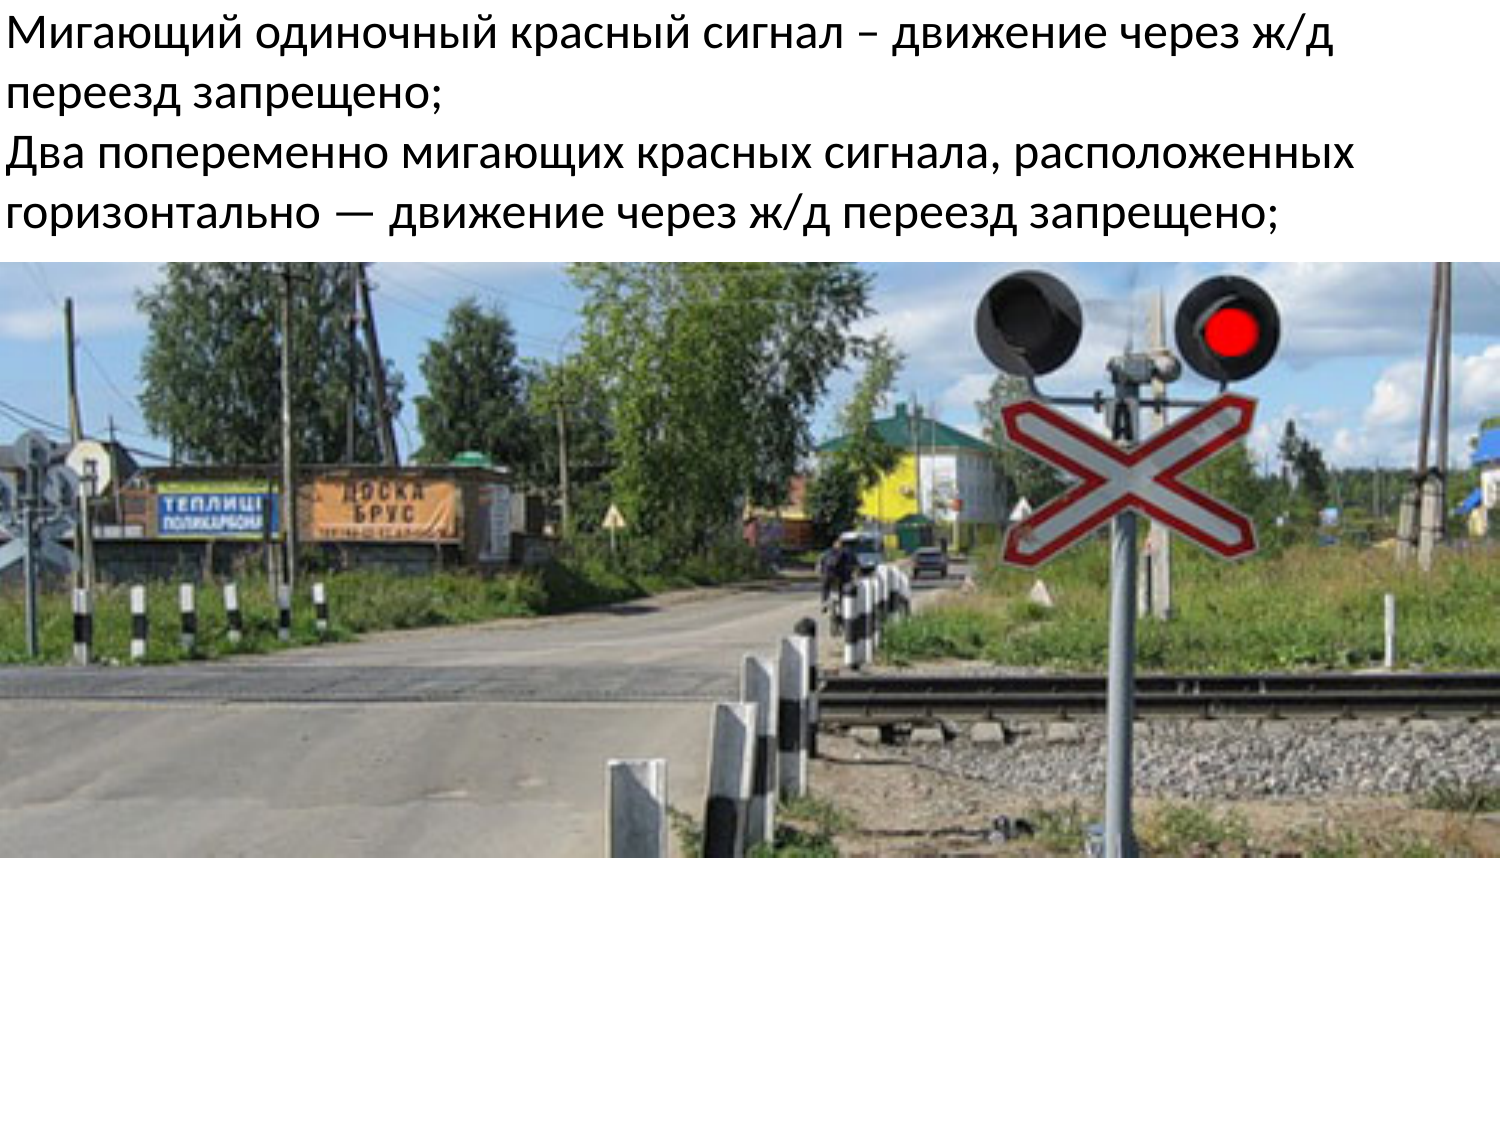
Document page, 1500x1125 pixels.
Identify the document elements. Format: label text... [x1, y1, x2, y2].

picture [0, 262, 1500, 859]
text_box Мигающий одиночный красный сигнал – движение через ж/д переезд запрещено; Два попеременно мигающих красных сигнала, расположенных горизонтально — движение через ж/д переезд запрещено; [0, 0, 1491, 247]
